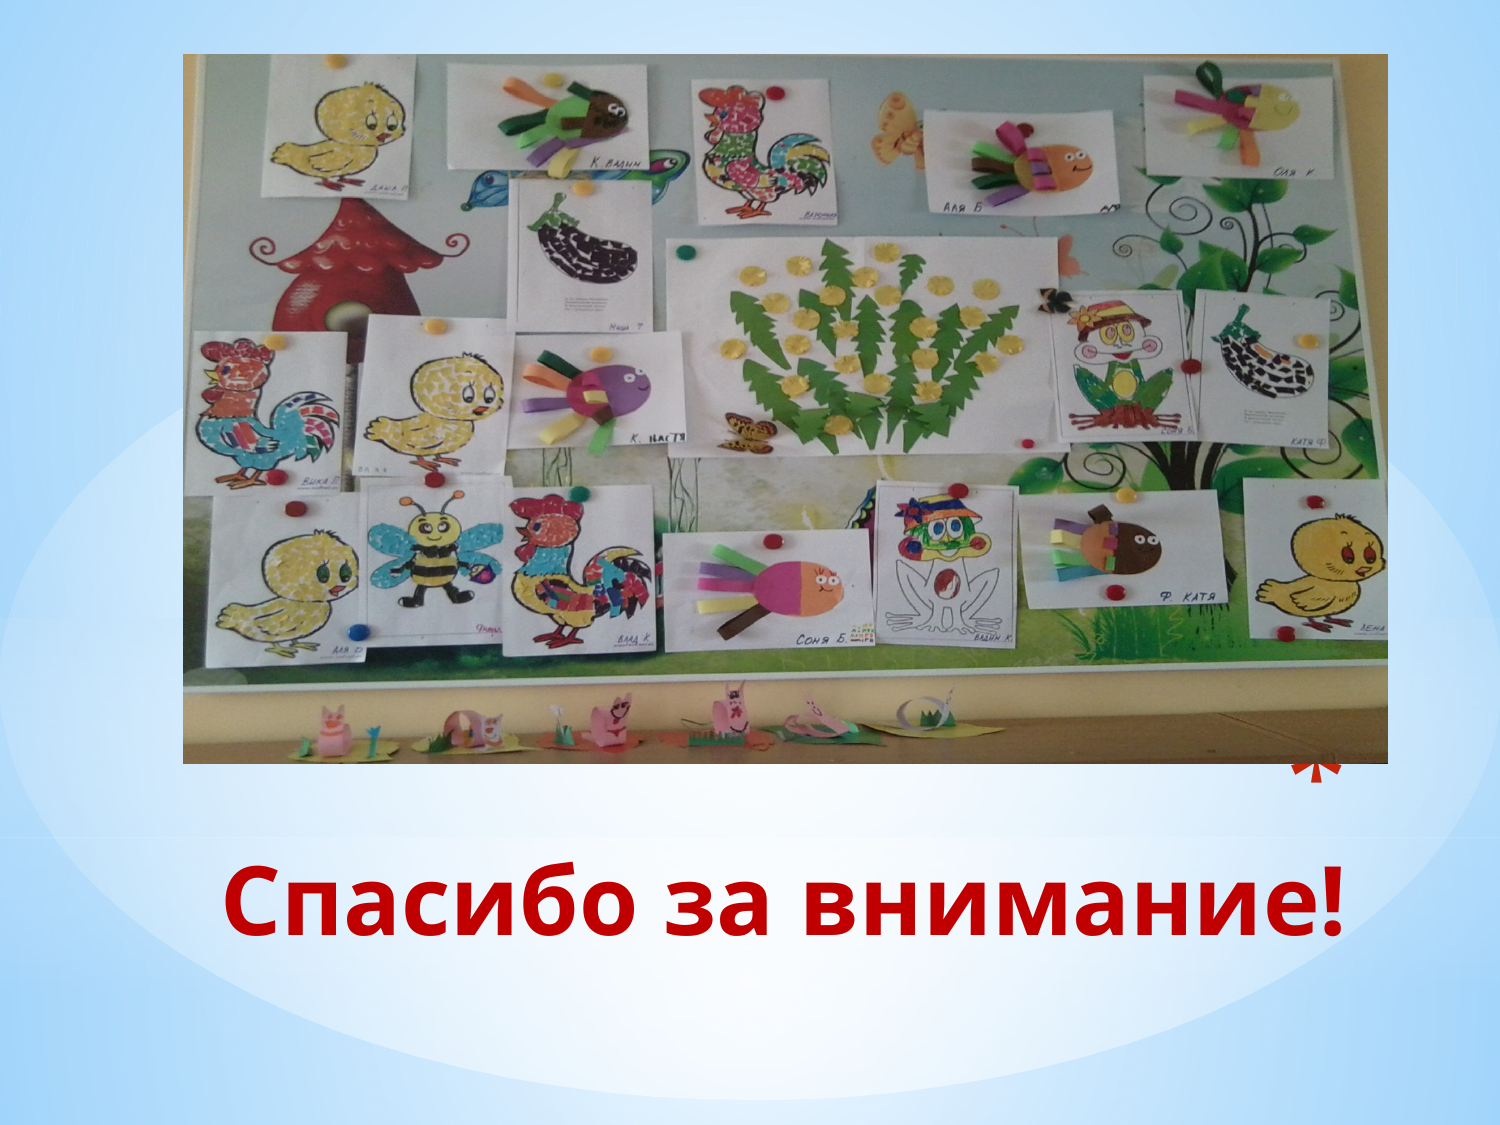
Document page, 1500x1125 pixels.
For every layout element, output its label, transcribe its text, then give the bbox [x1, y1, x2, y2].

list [182, 54, 1389, 764]
title Спасибо за внимание! [135, 717, 1363, 1047]
